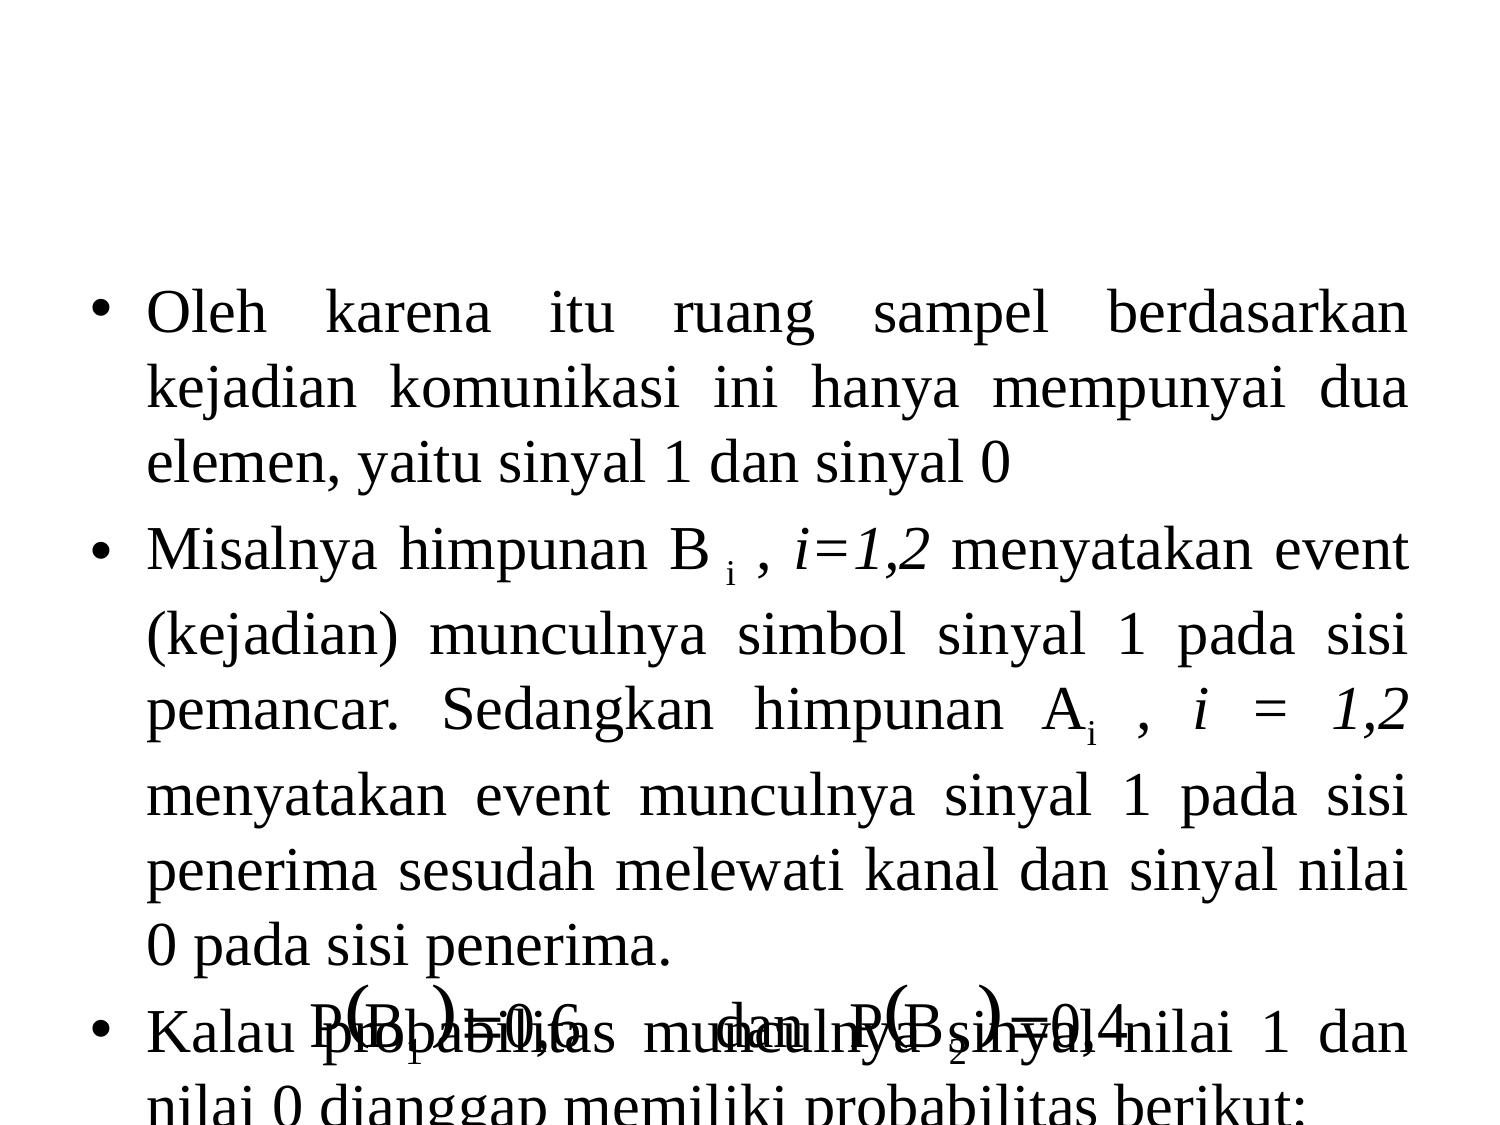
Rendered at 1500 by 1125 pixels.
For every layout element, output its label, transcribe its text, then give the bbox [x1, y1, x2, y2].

list Oleh karena itu ruang sampel berdasarkan kejadian komunikasi ini hanya mempunyai dua elemen, yaitu sinyal 1 dan sinyal 0 Misalnya himpunan B i , i=1,2 menyatakan event (kejadian) munculnya simbol sinyal 1 pada sisi pemancar. Sedangkan himpunan Ai , i = 1,2 menyatakan event munculnya sinyal 1 pada sisi penerima sesudah melewati kanal dan sinyal nilai 0 pada sisi penerima. Kalau probabilitas munculnya sinyal nilai 1 dan nilai 0 dianggap memiliki probabilitas berikut: [75, 262, 1425, 1005]
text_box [299, 982, 1139, 1076]
